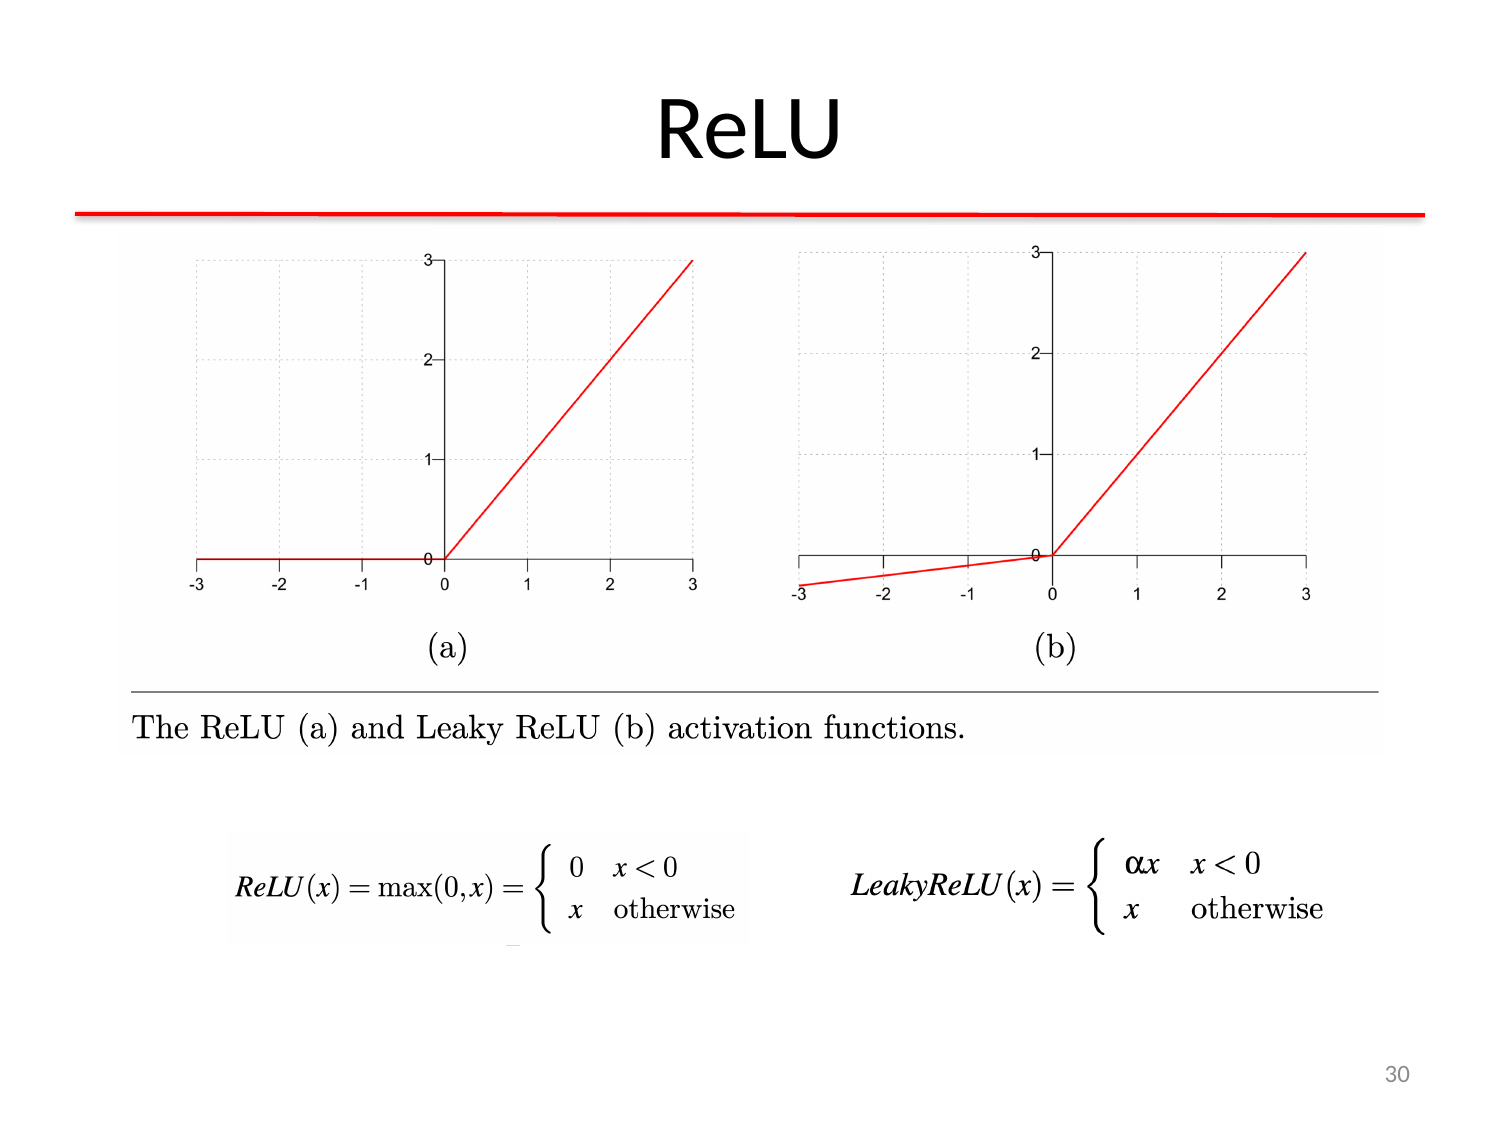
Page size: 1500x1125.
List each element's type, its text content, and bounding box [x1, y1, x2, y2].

slide_number 30 [1074, 1042, 1425, 1103]
picture [115, 225, 1384, 756]
title ReLU [75, 45, 1425, 198]
picture [226, 831, 751, 946]
picture [836, 820, 1339, 946]
